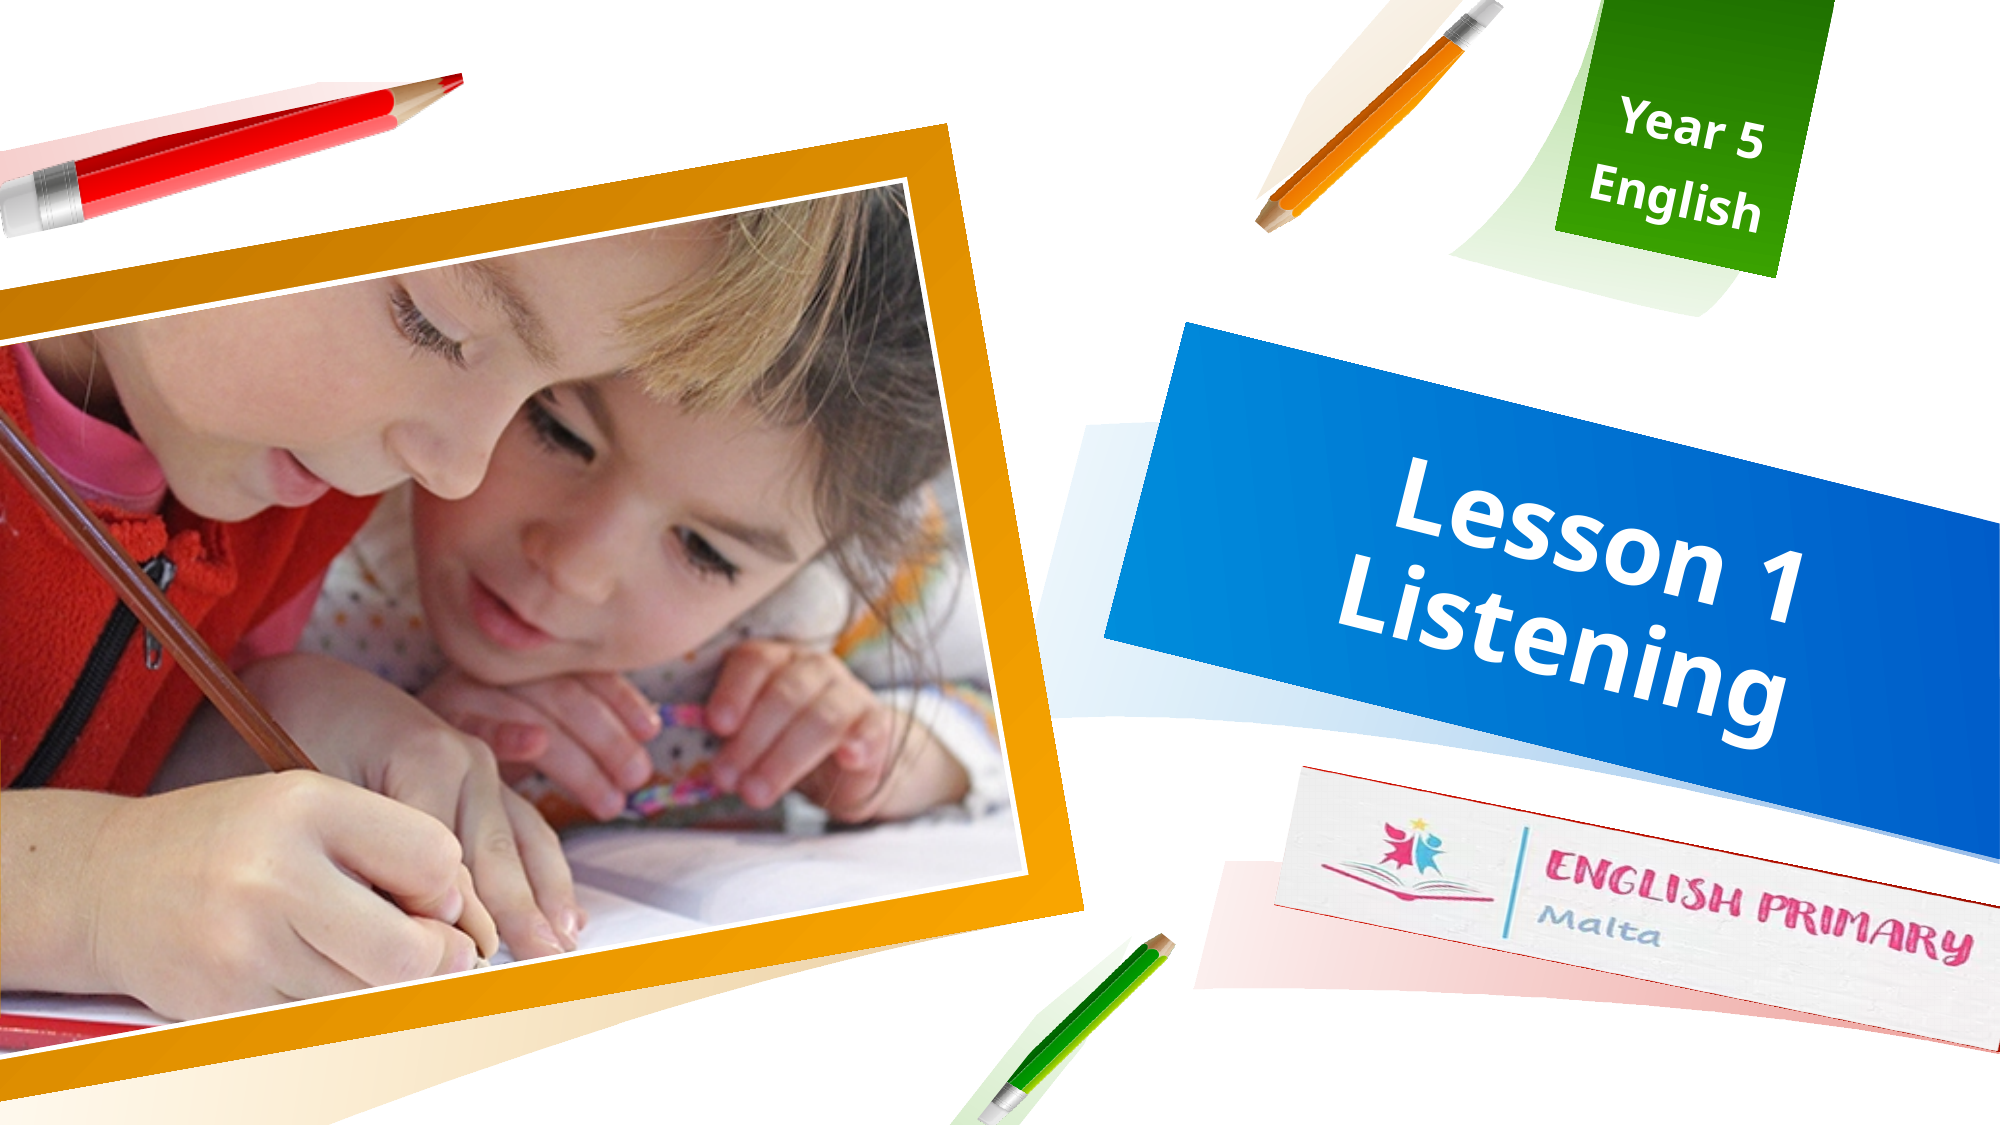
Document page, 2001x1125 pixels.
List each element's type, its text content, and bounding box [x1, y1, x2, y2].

picture [0, 72, 1023, 1055]
picture [972, 915, 1193, 1125]
picture [1275, 767, 2000, 1050]
picture [1237, 0, 1511, 251]
title Lesson 1 Listening [1166, 355, 2000, 838]
list Year 5 English [1557, 73, 1811, 259]
